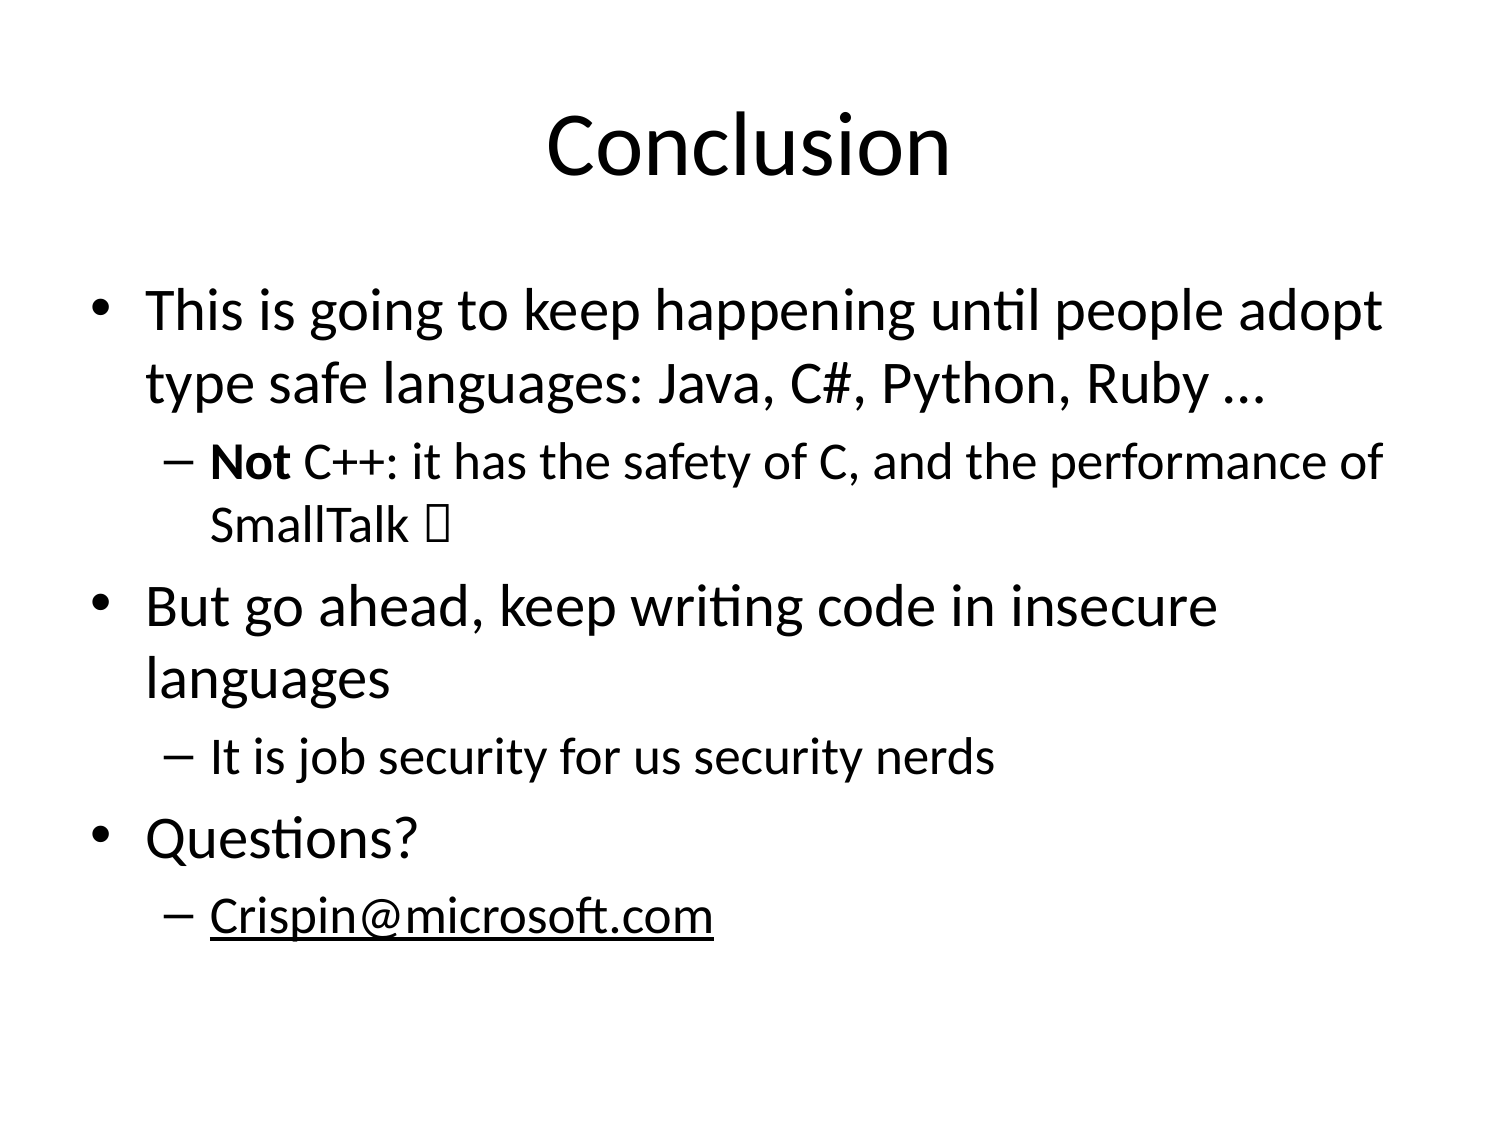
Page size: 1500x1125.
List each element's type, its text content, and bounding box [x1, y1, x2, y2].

title Conclusion [75, 45, 1425, 233]
list This is going to keep happening until people adopt type safe languages: Java, C#, Python, Ruby … Not C++: it has the safety of C, and the performance of SmallTalk  But go ahead, keep writing code in insecure languages It is job security for us security nerds Questions? Crispin@microsoft.com [75, 262, 1425, 1005]
